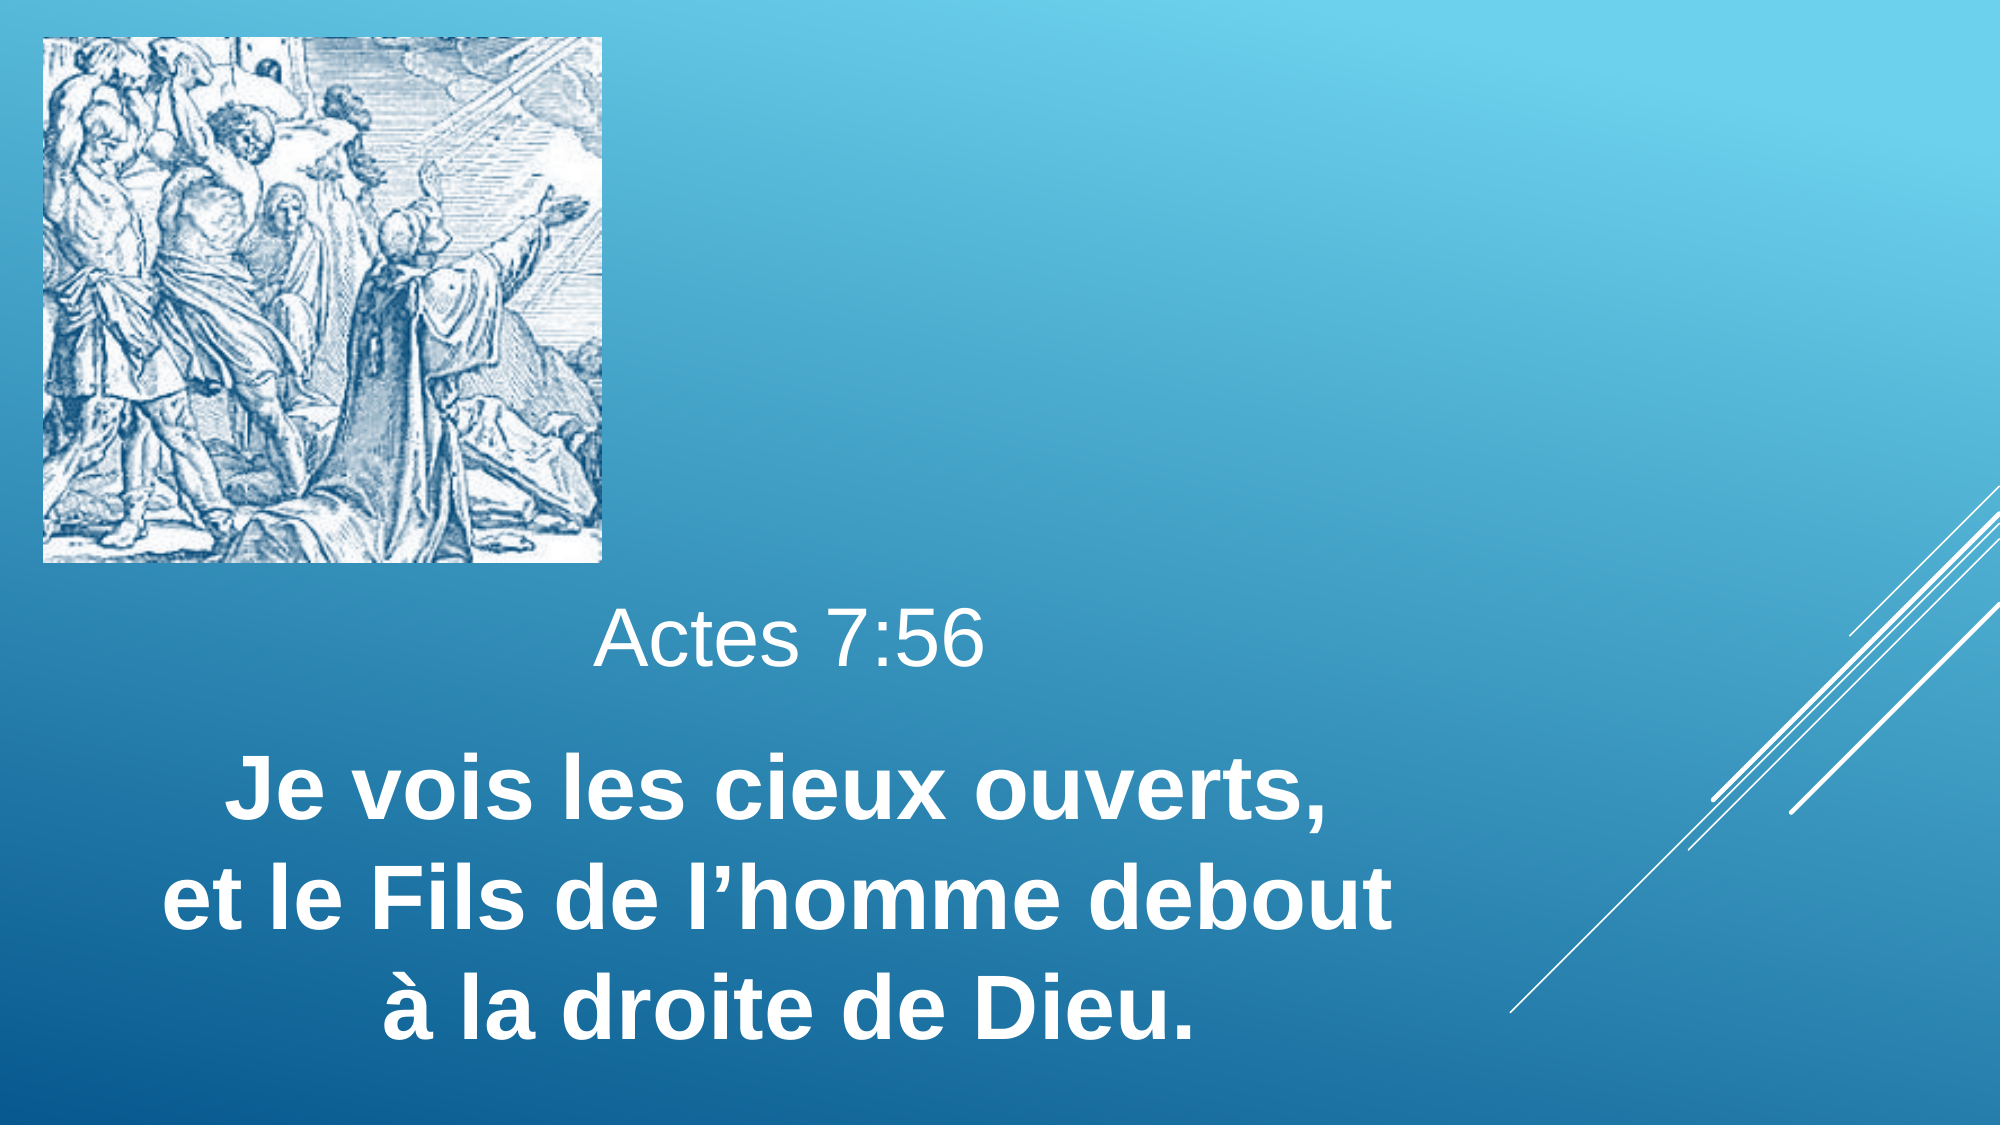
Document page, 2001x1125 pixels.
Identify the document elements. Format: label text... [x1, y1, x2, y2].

picture [42, 37, 602, 563]
text_box Actes 7:56 Je vois les cieux ouverts, et le Fils de l’homme debout à la droite de Dieu. [85, 575, 1496, 1066]
